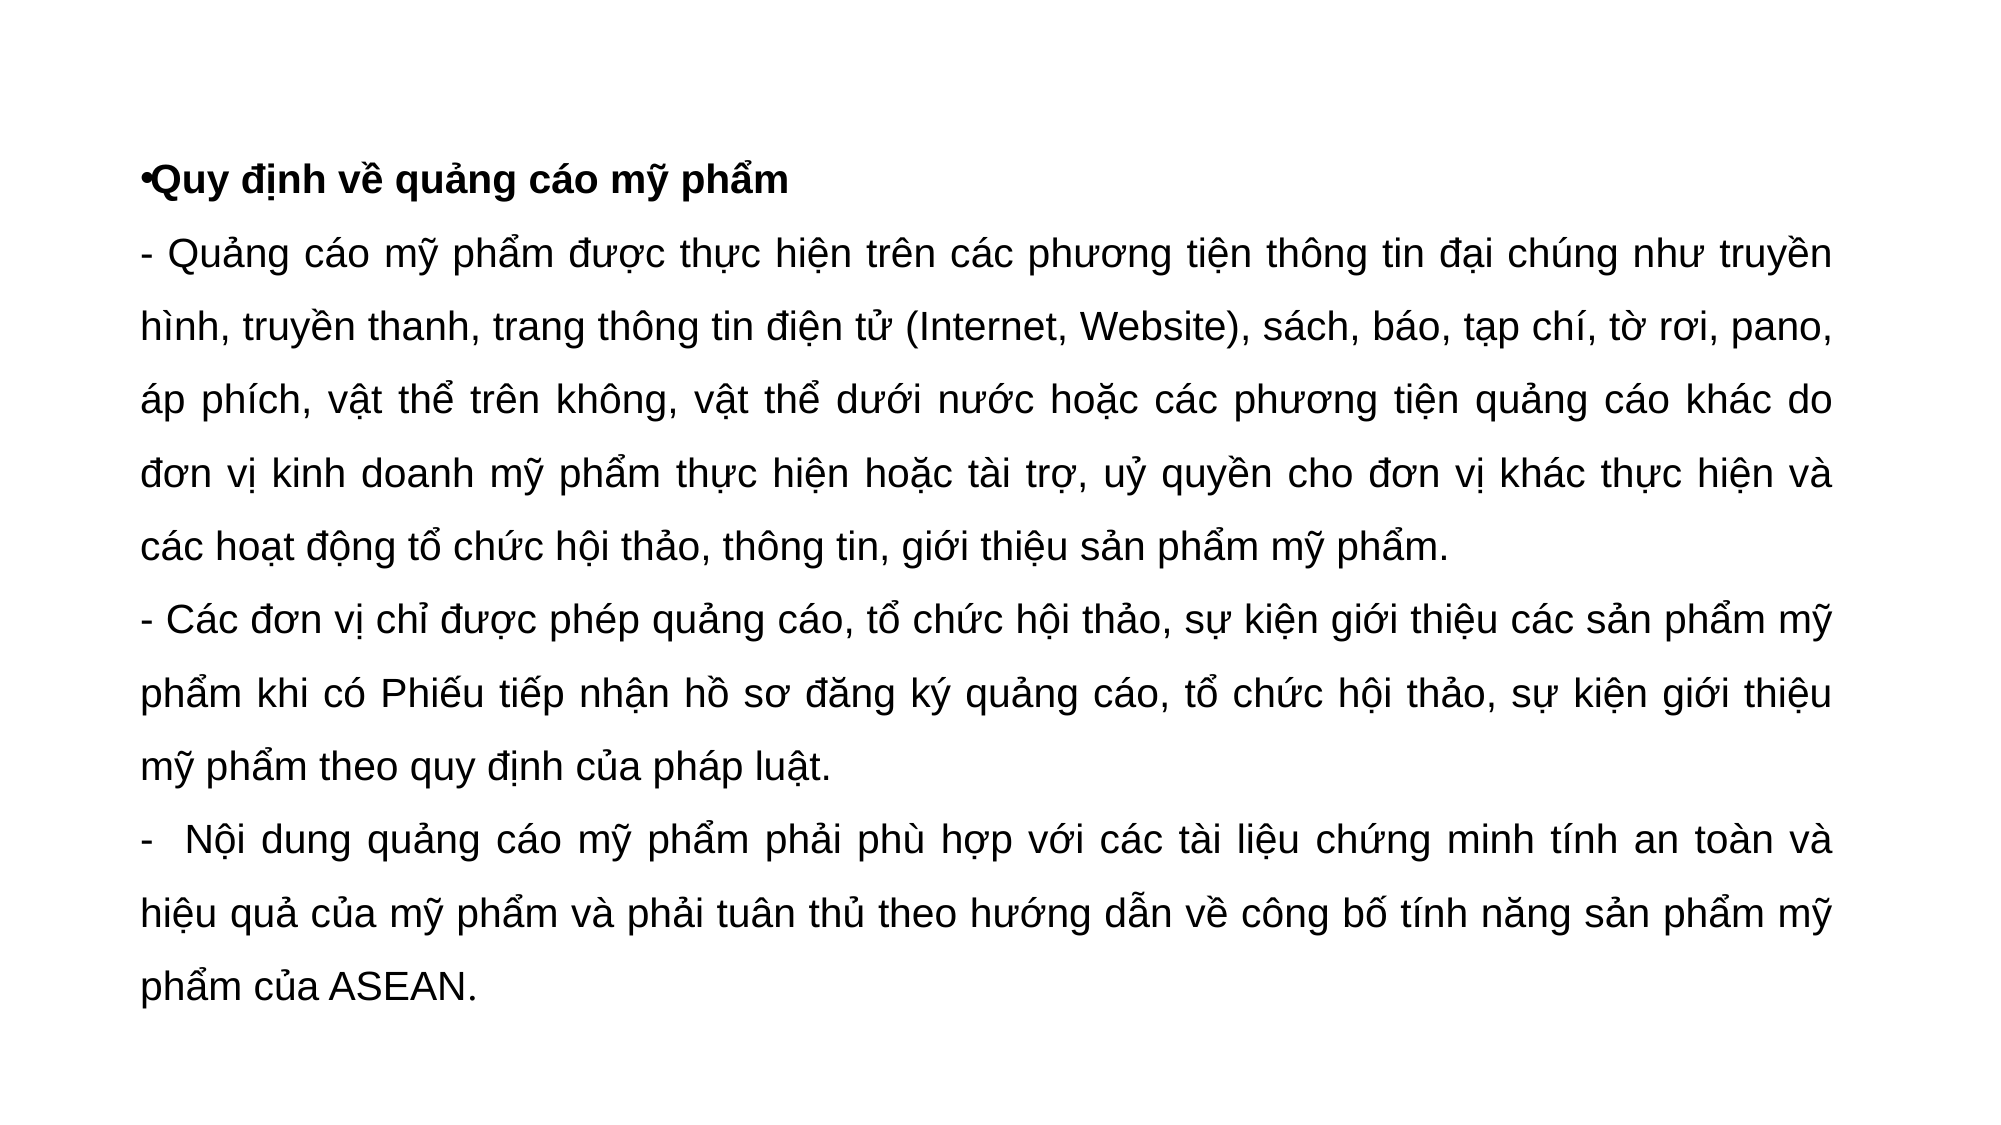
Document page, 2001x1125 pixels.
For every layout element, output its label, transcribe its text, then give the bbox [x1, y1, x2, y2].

list Quy định về quảng cáo mỹ phẩm - Quảng cáo mỹ phẩm được thực hiện trên các phương tiện thông tin đại chúng như truyền hình, truyền thanh, trang thông tin điện tử (Internet, Website), sách, báo, tạp chí, tờ rơi, pano, áp phích, vật thể trên không, vật thể dưới nước hoặc các phương tiện quảng cáo khác do đơn vị kinh doanh mỹ phẩm thực hiện hoặc tài trợ, uỷ quyền cho đơn vị khác thực hiện và các hoạt động tổ chức hội thảo, thông tin, giới thiệu sản phẩm mỹ phẩm. - Các đơn vị chỉ được phép quảng cáo, tổ chức hội thảo, sự kiện giới thiệu các sản phẩm mỹ phẩm khi có Phiếu tiếp nhận hồ sơ đăng ký quảng cáo, tổ chức hội thảo, sự kiện giới thiệu mỹ phẩm theo quy định của pháp luật. - Nội dung quảng cáo mỹ phẩm phải phù hợp với các tài liệu chứng minh tính an toàn và hiệu quả của mỹ phẩm và phải tuân thủ theo hướng dẫn về công bố tính năng sản phẩm mỹ phẩm của ASEAN. [125, 120, 1851, 1025]
